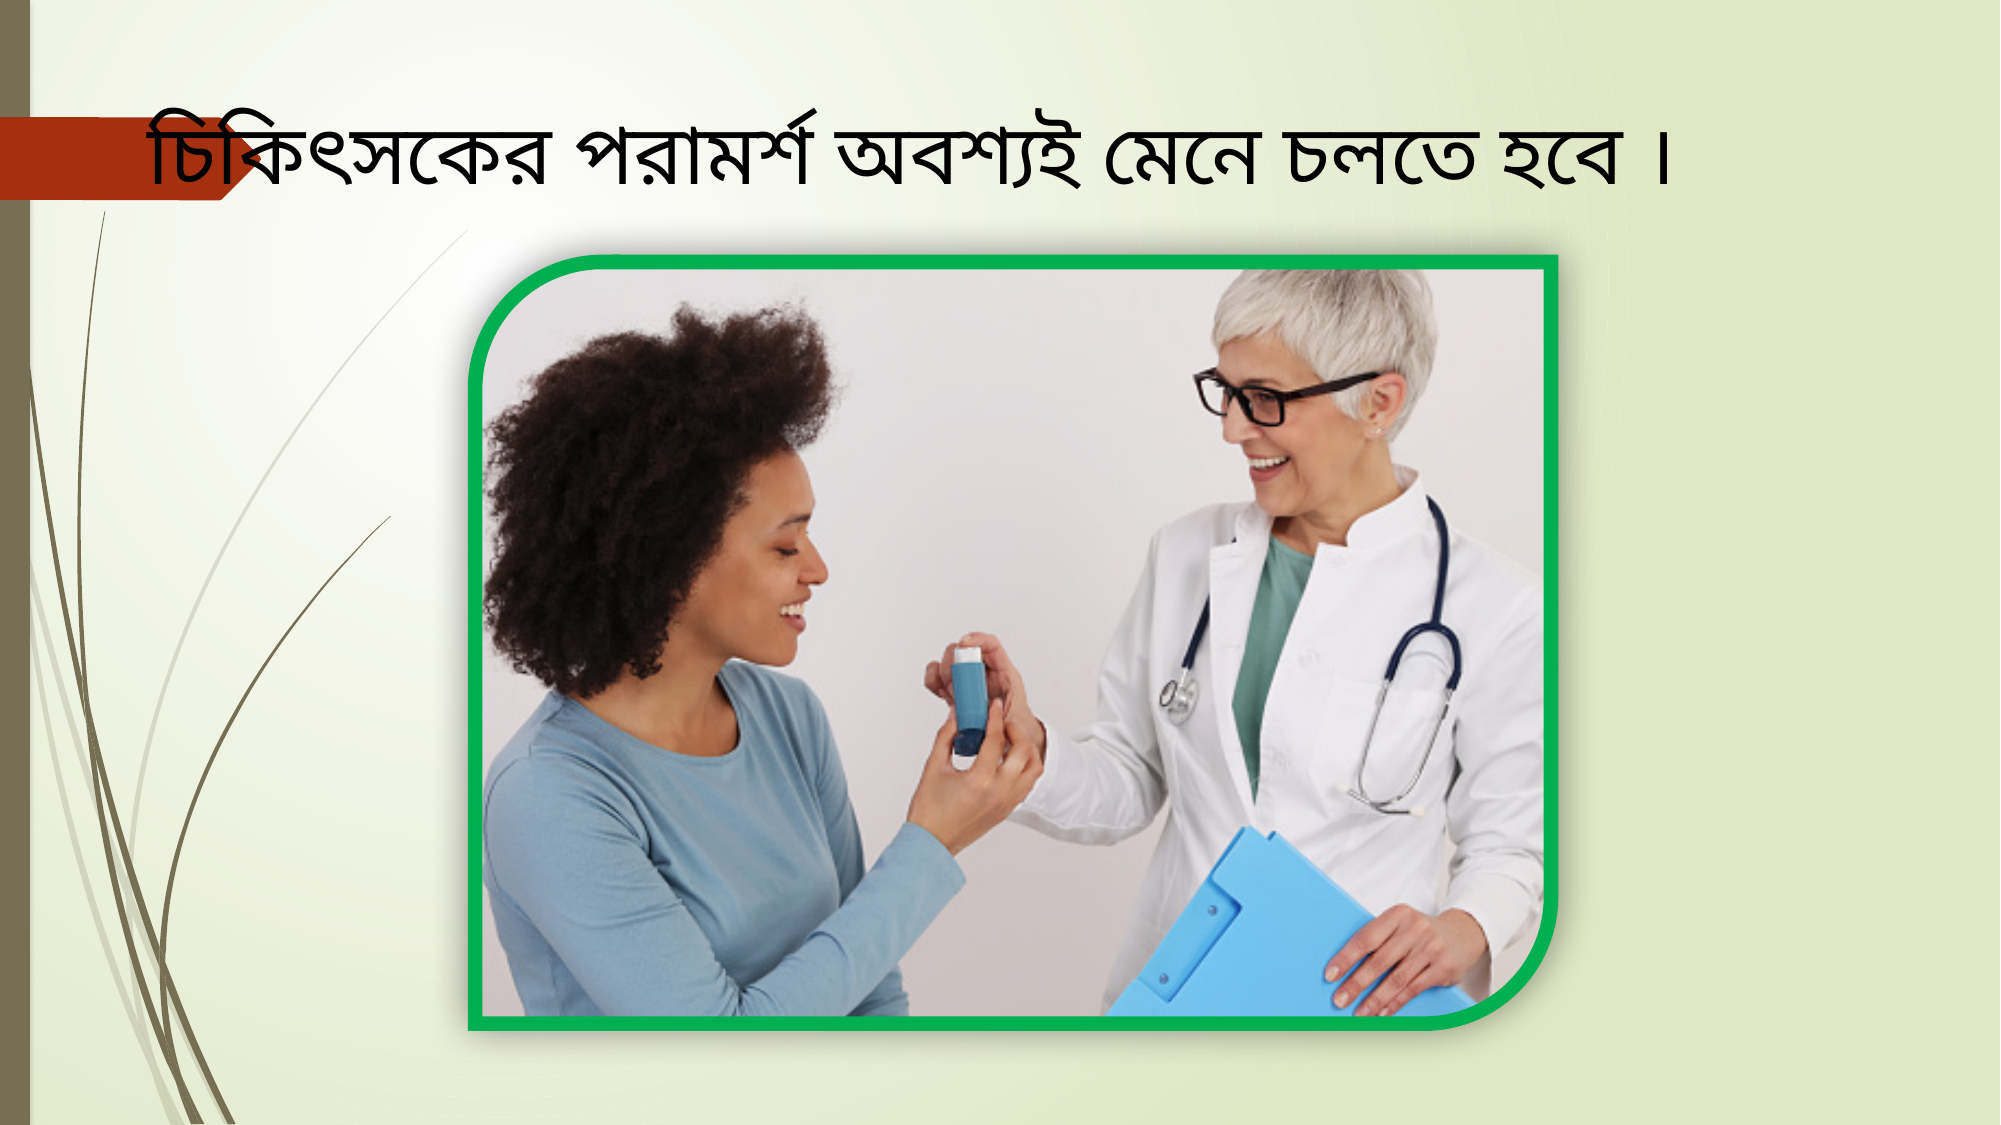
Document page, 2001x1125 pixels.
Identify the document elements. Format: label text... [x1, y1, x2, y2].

text_box চিকিৎসকের পরামর্শ অবশ্যই মেনে চলতে হবে । [132, 93, 1691, 209]
picture [474, 261, 1552, 1024]
